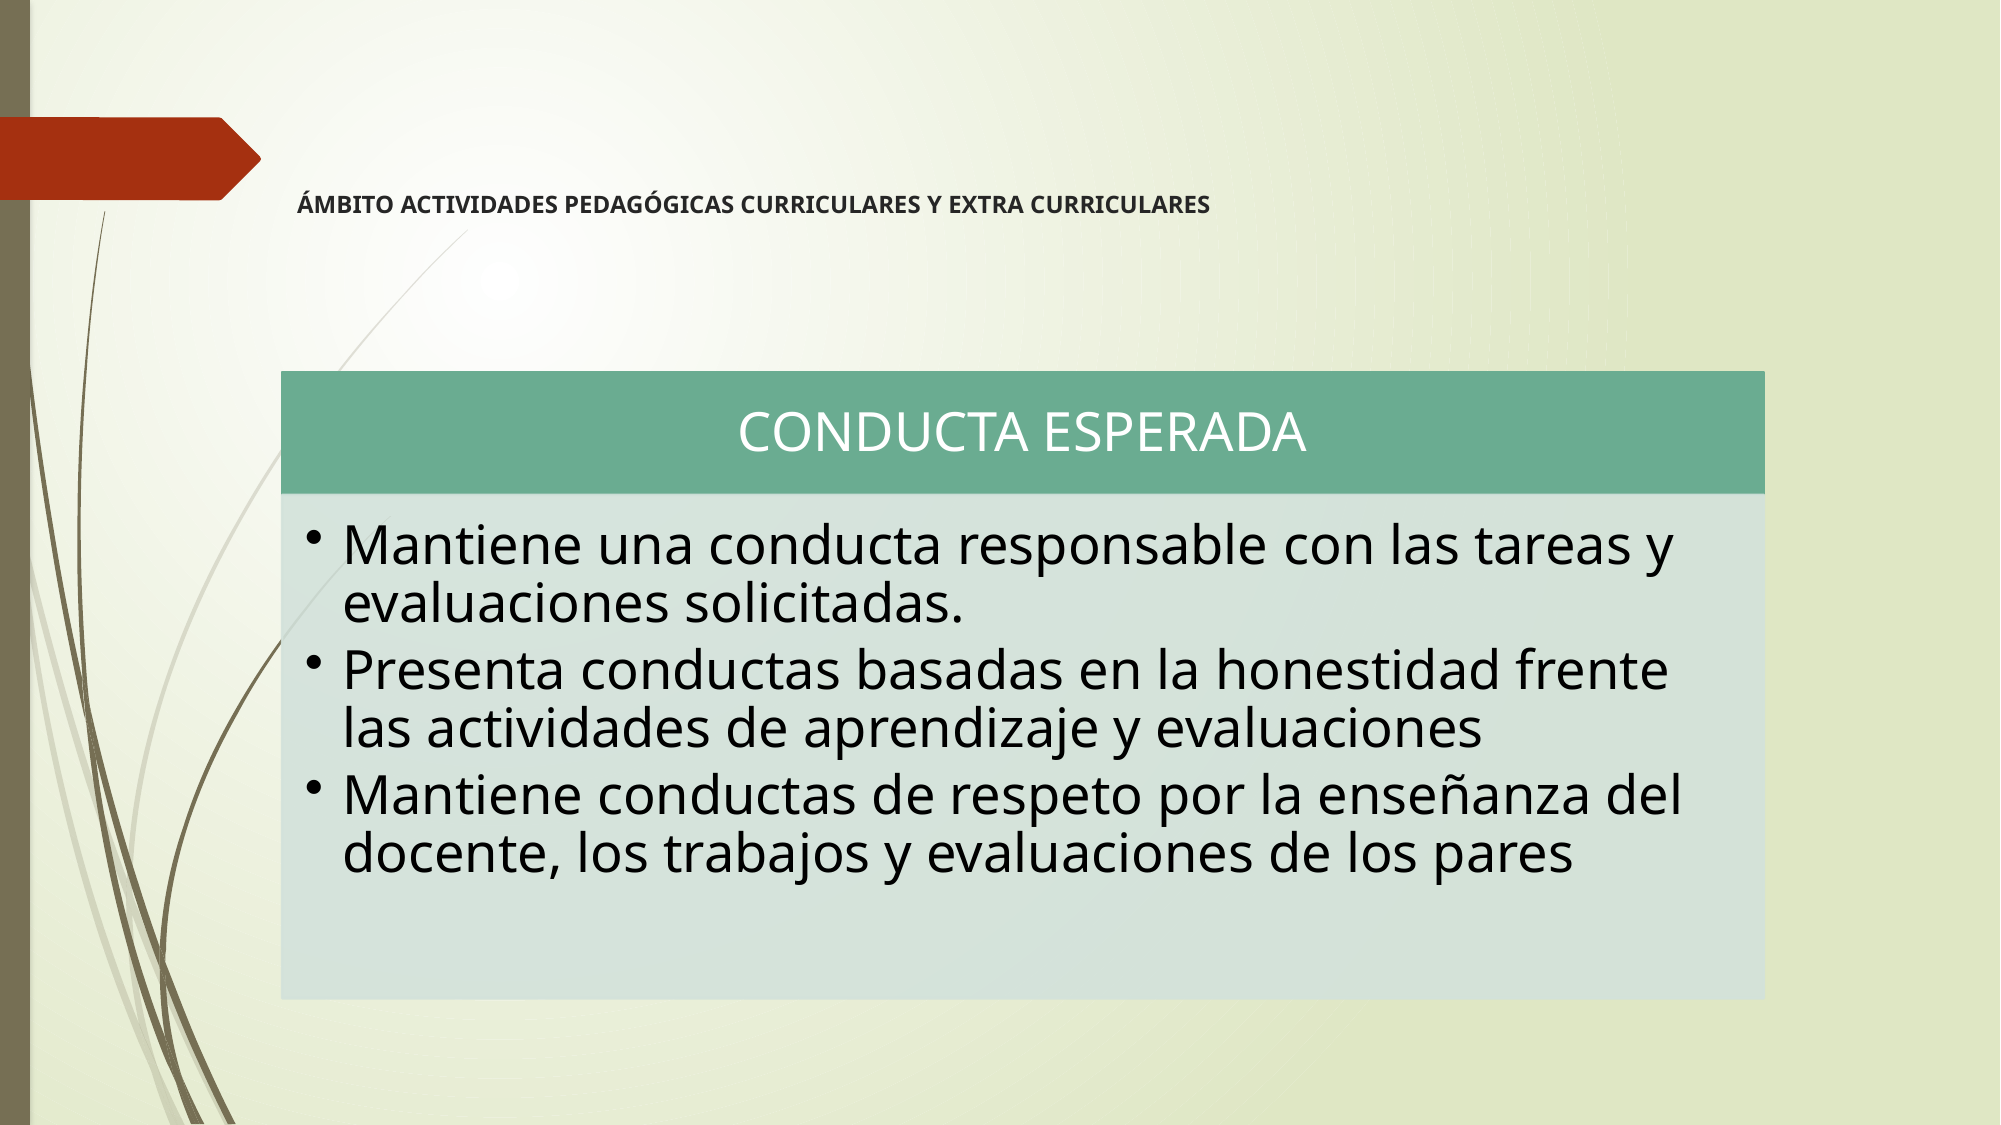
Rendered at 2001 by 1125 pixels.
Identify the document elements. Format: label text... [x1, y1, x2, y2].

title ÁMBITO ACTIVIDADES PEDAGÓGICAS CURRICULARES Y EXTRA CURRICULARES [282, 181, 1807, 255]
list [281, 361, 1765, 1010]
